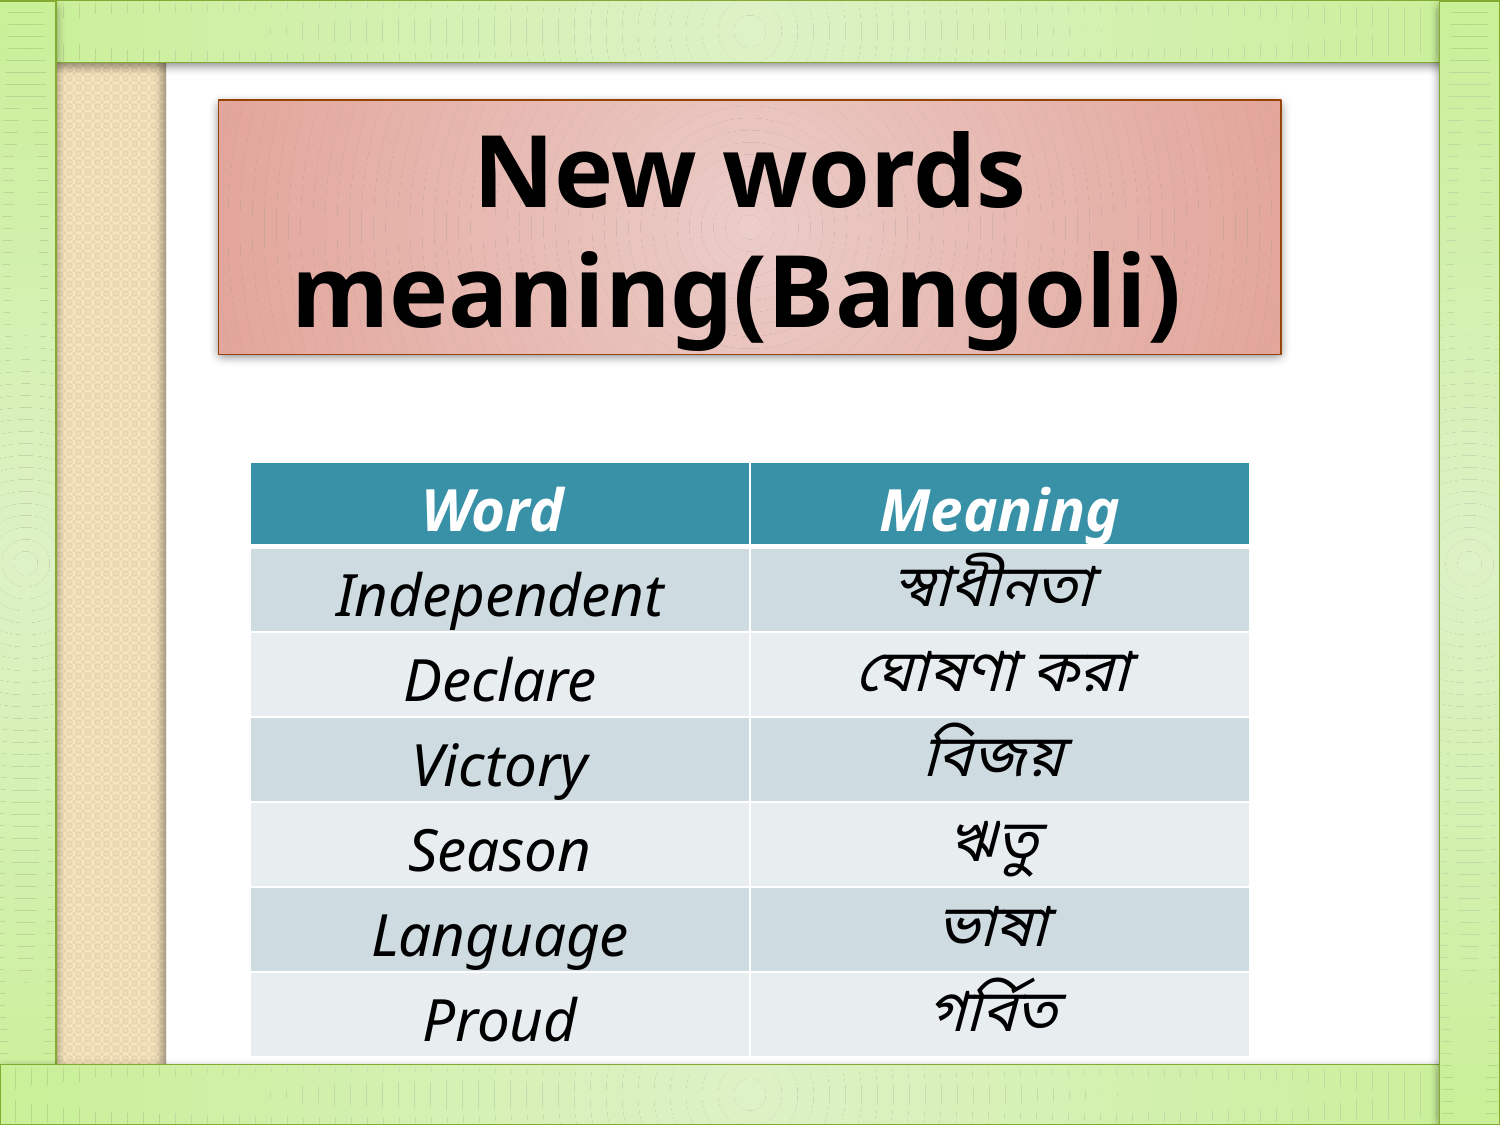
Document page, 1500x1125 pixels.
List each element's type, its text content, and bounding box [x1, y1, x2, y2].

table_cell Language [251, 888, 749, 971]
table_cell Proud [251, 973, 749, 1056]
table_header Meaning [751, 463, 1249, 544]
table_cell ঘোষণা করা [751, 633, 1249, 716]
table_header Word [251, 463, 749, 544]
table_cell স্বাধীনতা [751, 549, 1249, 631]
text_box [0, 1064, 1432, 1125]
table_cell ভাষা [751, 888, 1249, 971]
table_cell Declare [251, 633, 749, 716]
table_cell বিজয় [751, 718, 1249, 801]
table_cell Victory [251, 718, 749, 801]
table_cell ঋতু [751, 803, 1249, 886]
table_cell Independent [251, 549, 749, 631]
text_box New words meaning(Bangoli) [218, 99, 1282, 355]
text_box [0, 0, 57, 1061]
table_cell Season [251, 803, 749, 886]
text_box [59, 0, 1437, 63]
table_cell গর্বিত [751, 973, 1249, 1056]
text_box [1439, 0, 1500, 1125]
